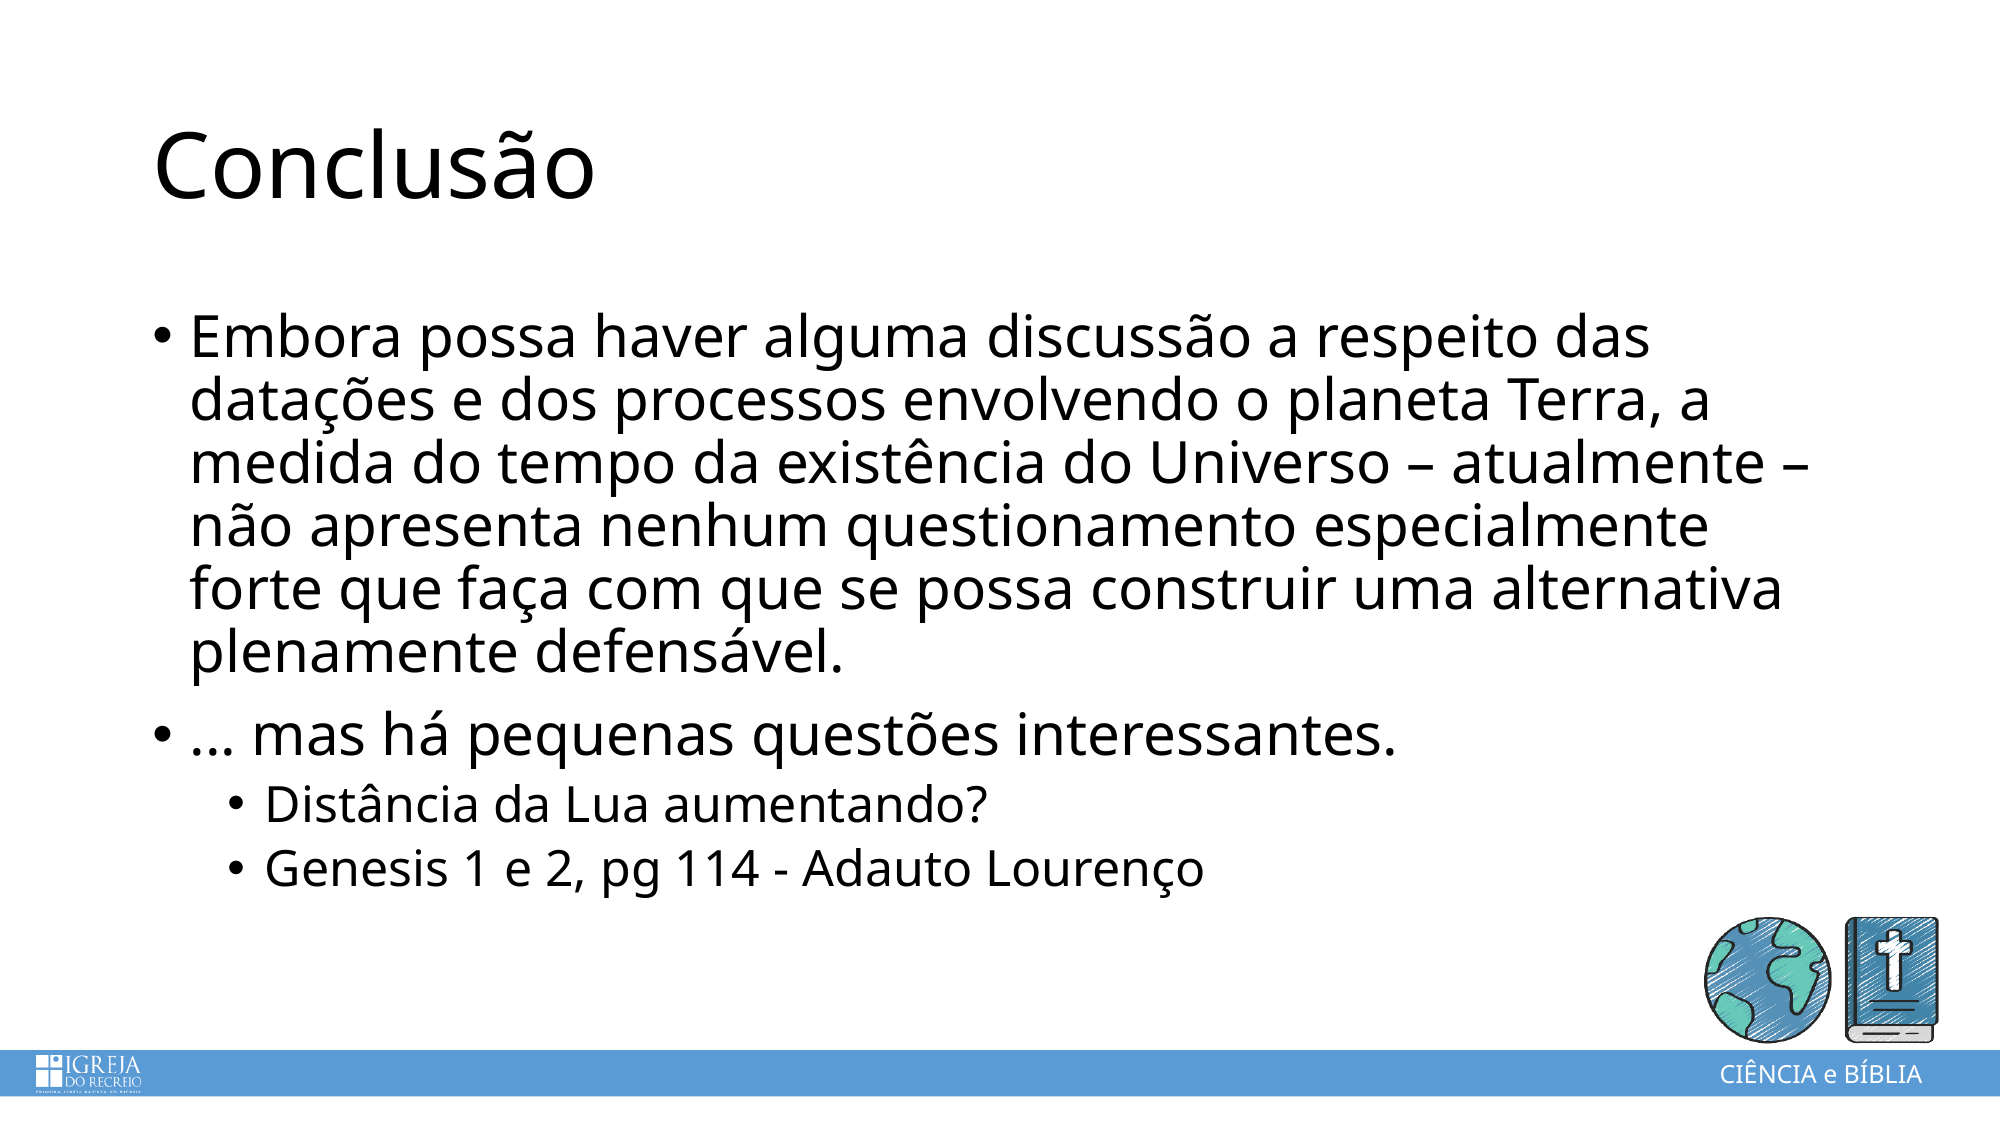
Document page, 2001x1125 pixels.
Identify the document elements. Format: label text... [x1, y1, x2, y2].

title Conclusão [137, 59, 1863, 278]
list Embora possa haver alguma discussão a respeito das datações e dos processos envolvendo o planeta Terra, a medida do tempo da existência do Universo – atualmente – não apresenta nenhum questionamento especialmente forte que faça com que se possa construir uma alternativa plenamente defensável. ... mas há pequenas questões interessantes. Distância da Lua aumentando? Genesis 1 e 2, pg 114 - Adauto Lourenço [137, 299, 1863, 1014]
picture [36, 1055, 141, 1093]
picture [1703, 915, 1956, 1044]
